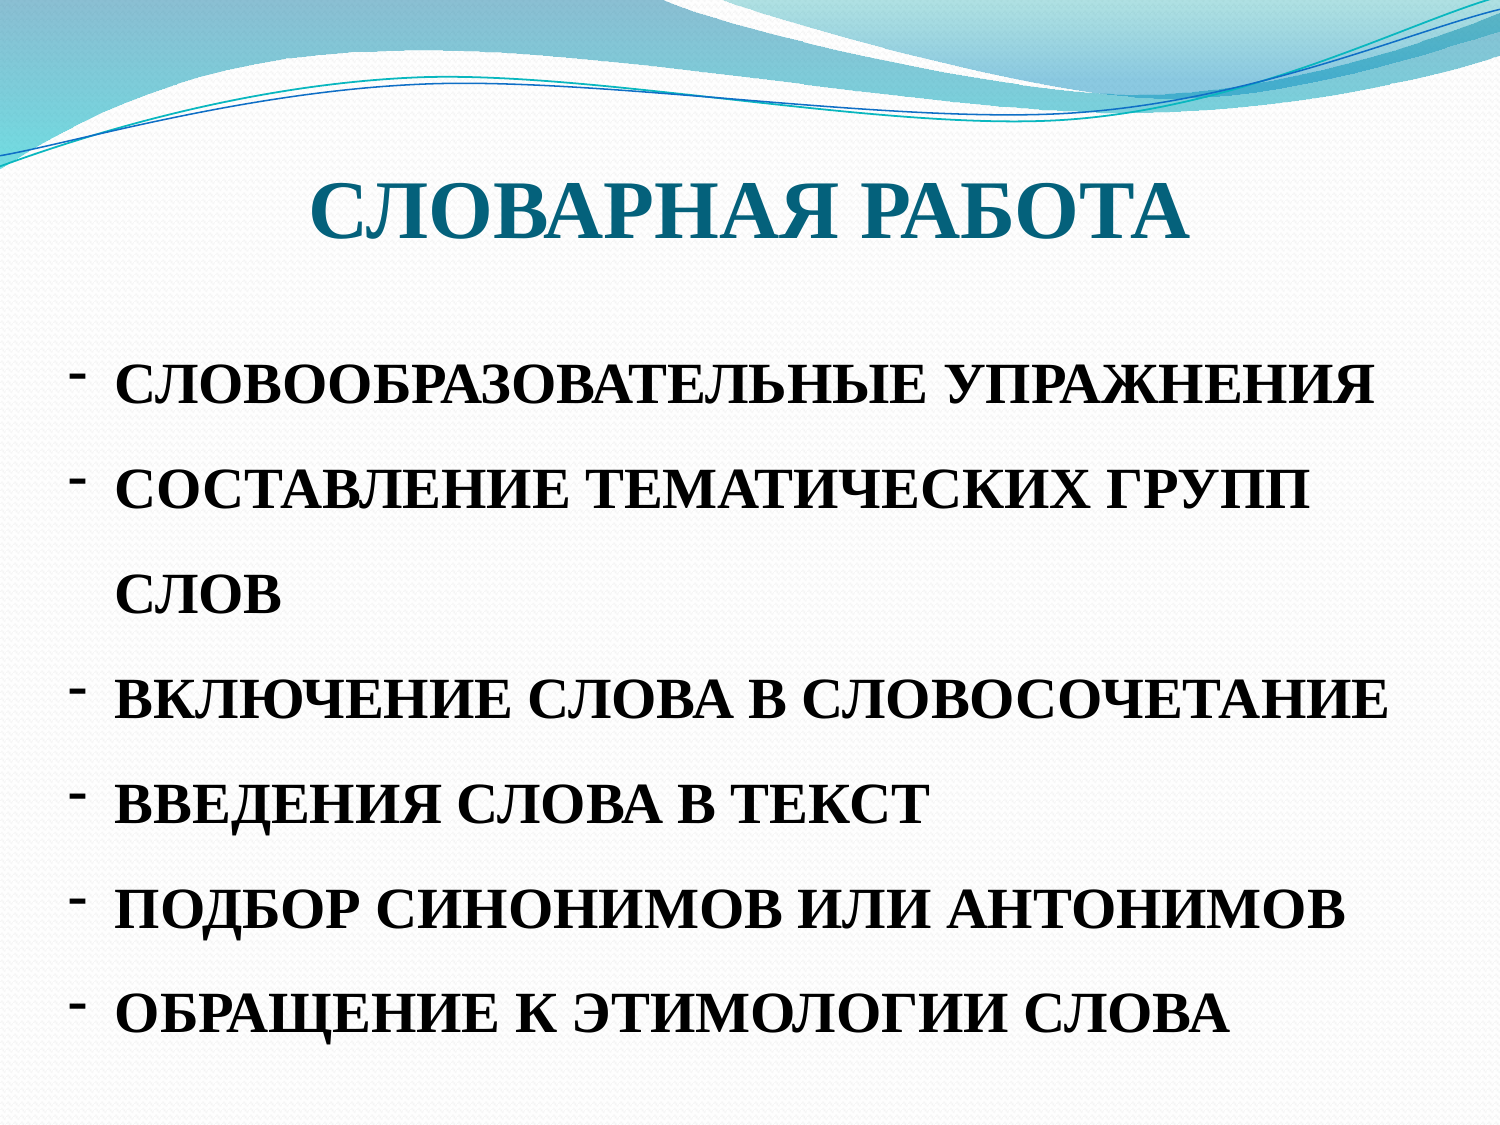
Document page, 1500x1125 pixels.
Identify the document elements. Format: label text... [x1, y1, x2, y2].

title СЛОВАРНАЯ РАБОТА [75, 115, 1425, 256]
text_box СЛОВООБРАЗОВАТЕЛЬНЫЕ УПРАЖНЕНИЯ СОСТАВЛЕНИЕ ТЕМАТИЧЕСКИХ ГРУПП СЛОВ ВКЛЮЧЕНИЕ СЛОВА В СЛОВОСОЧЕТАНИЕ ВВЕДЕНИЯ СЛОВА В ТЕКСТ ПОДБОР СИНОНИМОВ ИЛИ АНТОНИМОВ ОБРАЩЕНИЕ К ЭТИМОЛОГИИ СЛОВА [53, 302, 1447, 1052]
